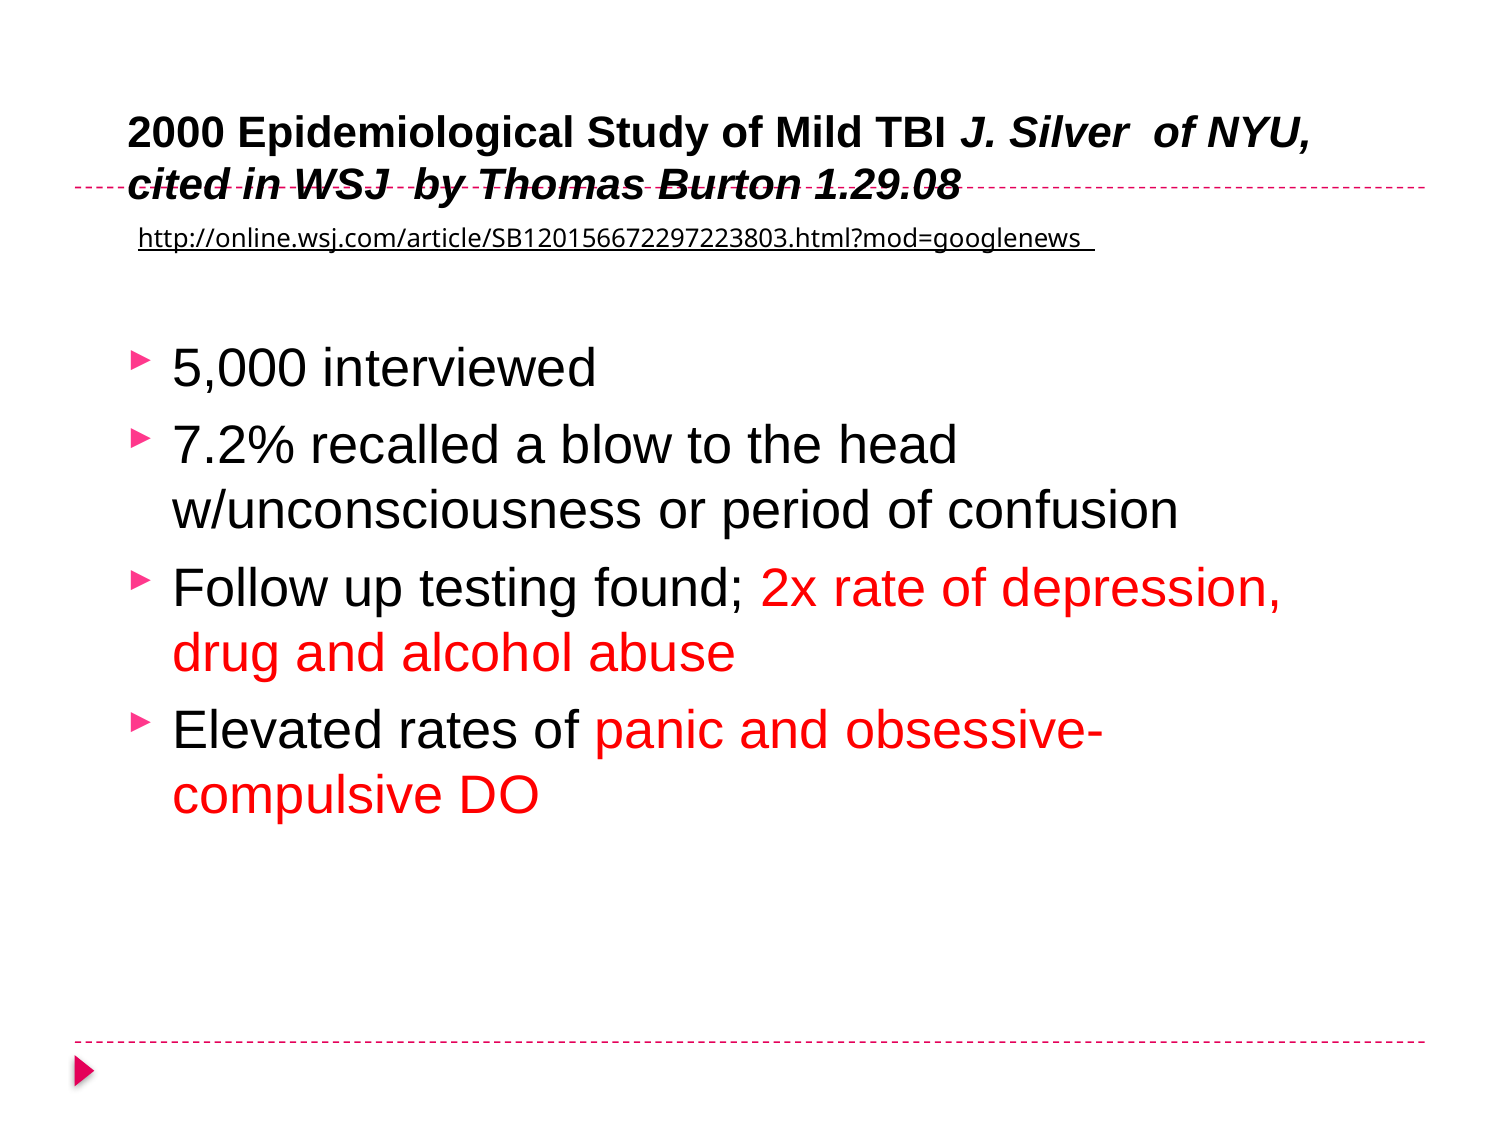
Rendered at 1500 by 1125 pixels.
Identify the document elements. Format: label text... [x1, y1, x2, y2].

title 2000 Epidemiological Study of Mild TBI J. Silver of NYU, cited in WSJ by Thomas Burton 1.29.08 http://online.wsj.com/article/SB120156672297223803.html?mod=googlenews_ [112, 0, 1388, 324]
list 5,000 interviewed 7.2% recalled a blow to the head w/unconsciousness or period of confusion Follow up testing found; 2x rate of depression, drug and alcohol abuse Elevated rates of panic and obsessive-compulsive DO [112, 324, 1388, 1063]
